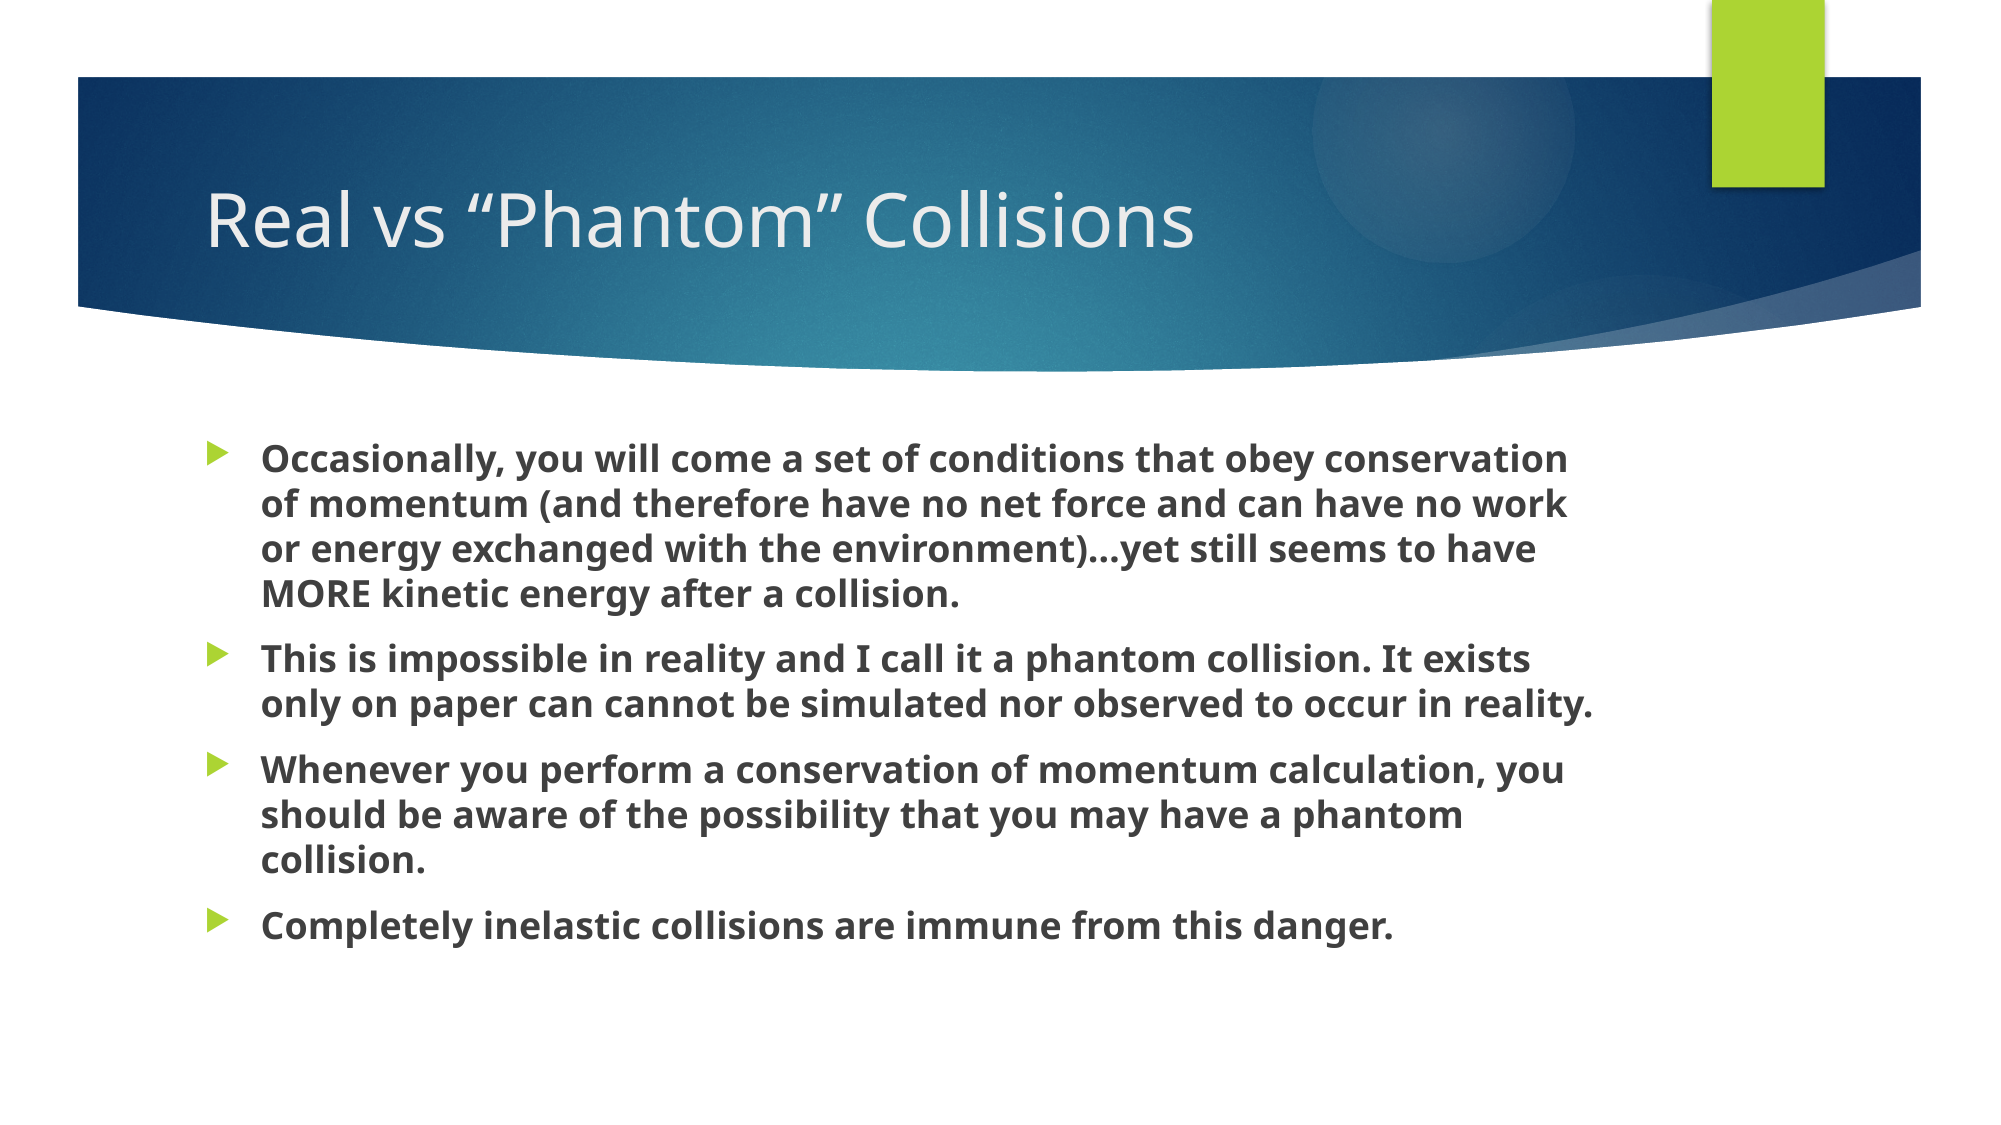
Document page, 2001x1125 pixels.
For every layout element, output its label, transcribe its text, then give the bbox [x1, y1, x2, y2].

title Real vs “Phantom” Collisions [189, 159, 1627, 276]
list Occasionally, you will come a set of conditions that obey conservation of momentum (and therefore have no net force and can have no work or energy exchanged with the environment)…yet still seems to have MORE kinetic energy after a collision. This is impossible in reality and I call it a phantom collision. It exists only on paper can cannot be simulated nor observed to occur in reality. Whenever you perform a conservation of momentum calculation, you should be aware of the possibility that you may have a phantom collision. Completely inelastic collisions are immune from this danger. [189, 427, 1627, 988]
